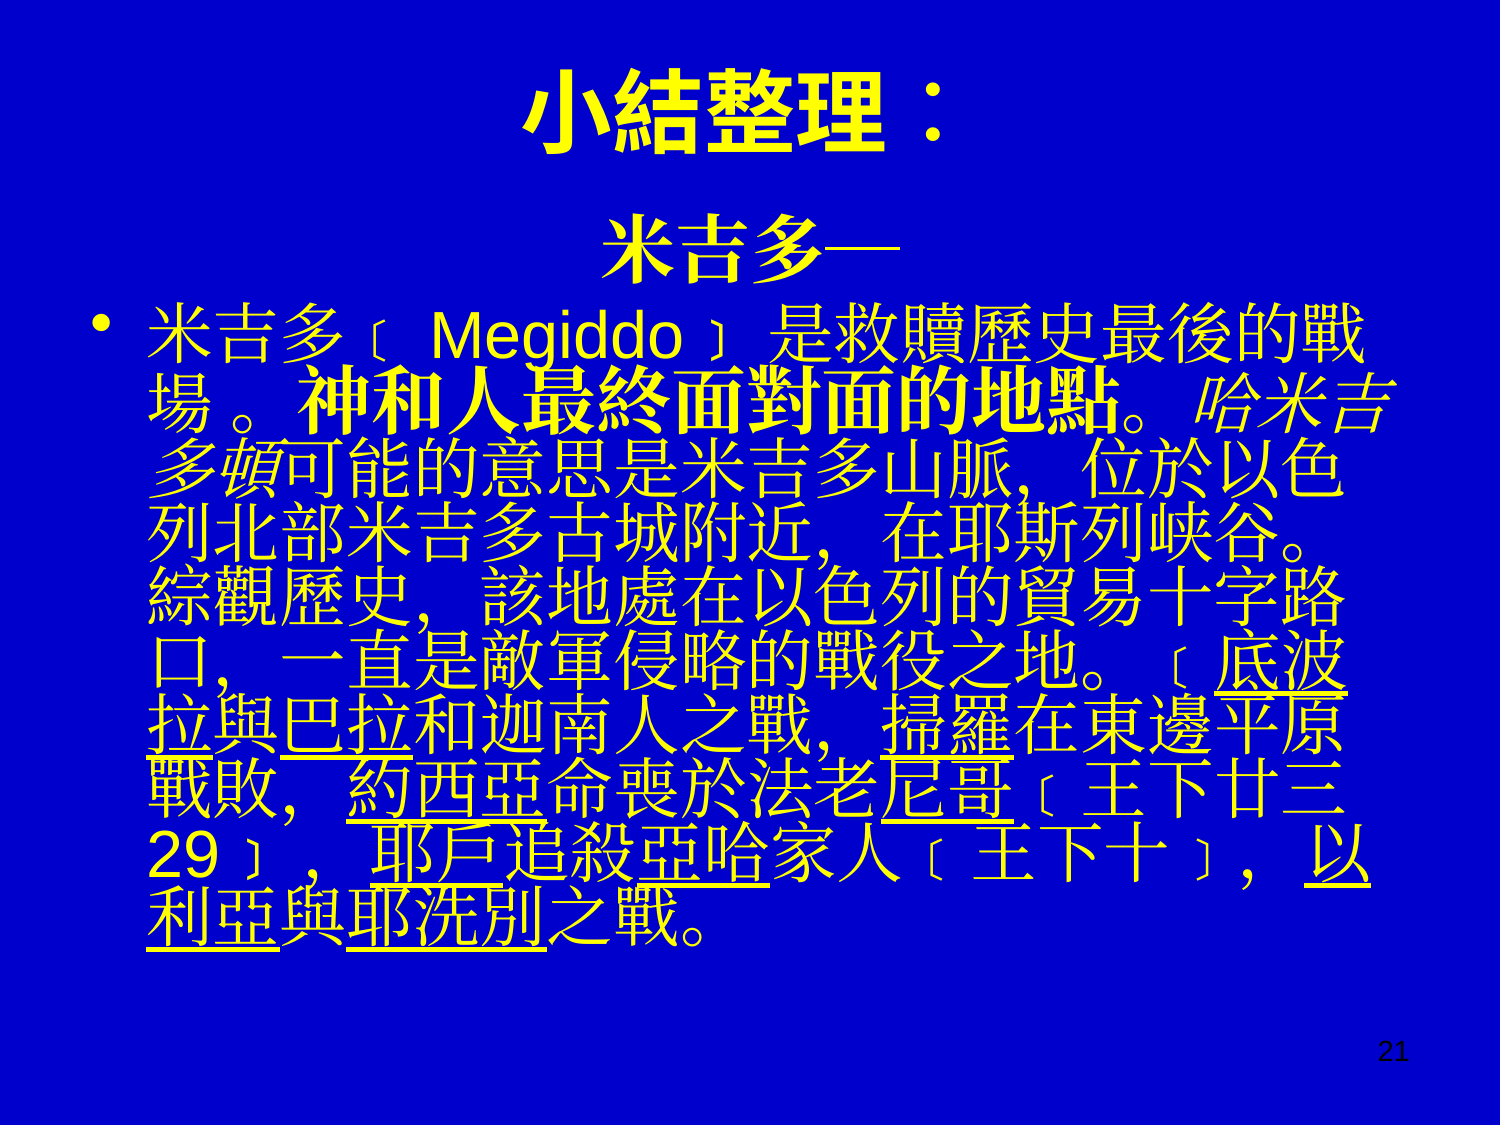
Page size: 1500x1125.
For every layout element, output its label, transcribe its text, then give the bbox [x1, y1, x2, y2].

slide_number 21 [1074, 1024, 1425, 1103]
title 小結整理： [75, 45, 1425, 175]
list 米吉多─ 米吉多﹝Megiddo﹞是救贖歷史最後的戰場 。神和人最終面對面的地點。哈米吉多頓可能的意思是米吉多山脈，位於以色列北部米吉多古城附近，在耶斯列峡谷。綜觀歷史，該地處在以色列的貿易十字路口，一直是敵軍侵略的戰役之地。﹝底波拉與巴拉和迦南人之戰，掃羅在東邊平原戰敗，約西亞命喪於法老尼哥﹝王下廿三29﹞，耶戶追殺亞哈家人﹝王下十﹞，以利亞與耶洗別之戰。 [75, 212, 1425, 1005]
